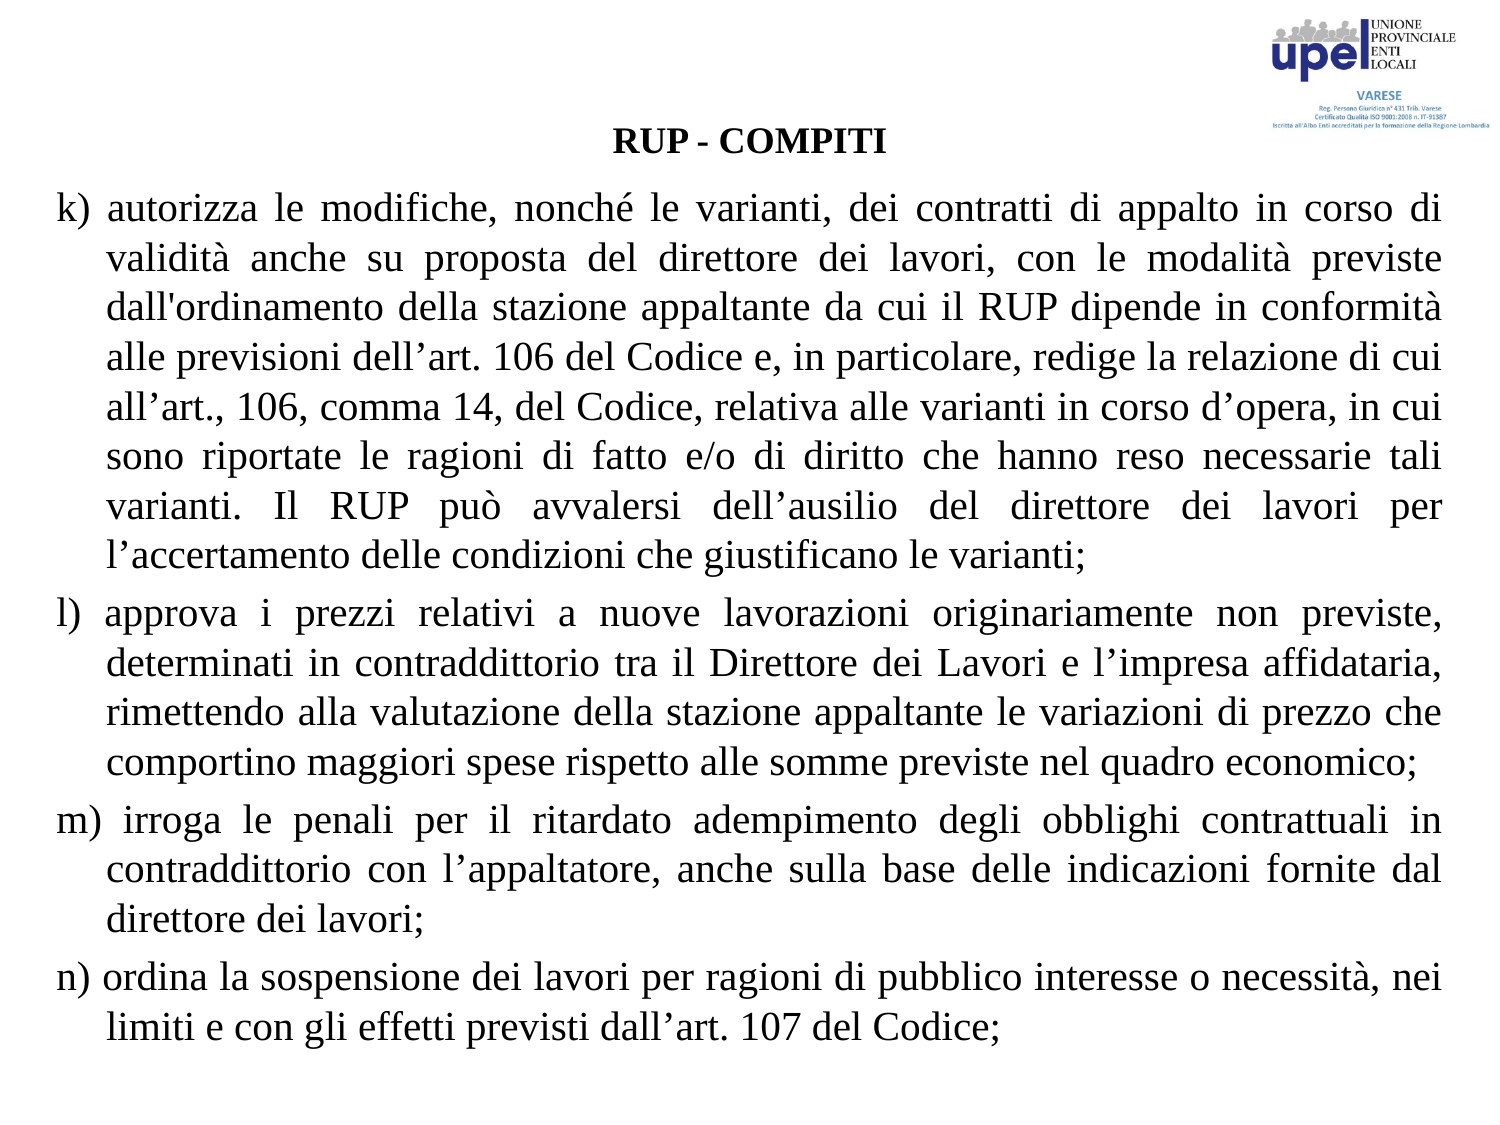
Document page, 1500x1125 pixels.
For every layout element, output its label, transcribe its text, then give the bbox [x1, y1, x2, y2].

title RUP - COMPITI [75, 45, 1425, 172]
list k) autorizza le modifiche, nonché le varianti, dei contratti di appalto in corso di validità anche su proposta del direttore dei lavori, con le modalità previste dall'ordinamento della stazione appaltante da cui il RUP dipende in conformità alle previsioni dell’art. 106 del Codice e, in particolare, redige la relazione di cui all’art., 106, comma 14, del Codice, relativa alle varianti in corso d’opera, in cui sono riportate le ragioni di fatto e/o di diritto che hanno reso necessarie tali varianti. Il RUP può avvalersi dell’ausilio del direttore dei lavori per l’accertamento delle condizioni che giustificano le varianti; l) approva i prezzi relativi a nuove lavorazioni originariamente non previste, determinati in contraddittorio tra il Direttore dei Lavori e l’impresa affidataria, rimettendo alla valutazione della stazione appaltante le variazioni di prezzo che comportino maggiori spese rispetto alle somme previste nel quadro economico; m) irroga le penali per il ritardato adempimento degli obblighi contrattuali in contraddittorio con l’appaltatore, anche sulla base delle indicazioni fornite dal direttore dei lavori; n) ordina la sospensione dei lavori per ragioni di pubblico interesse o necessità, nei limiti e con gli effetti previsti dall’art. 107 del Codice; [41, 172, 1459, 1106]
picture [1251, 2, 1500, 139]
